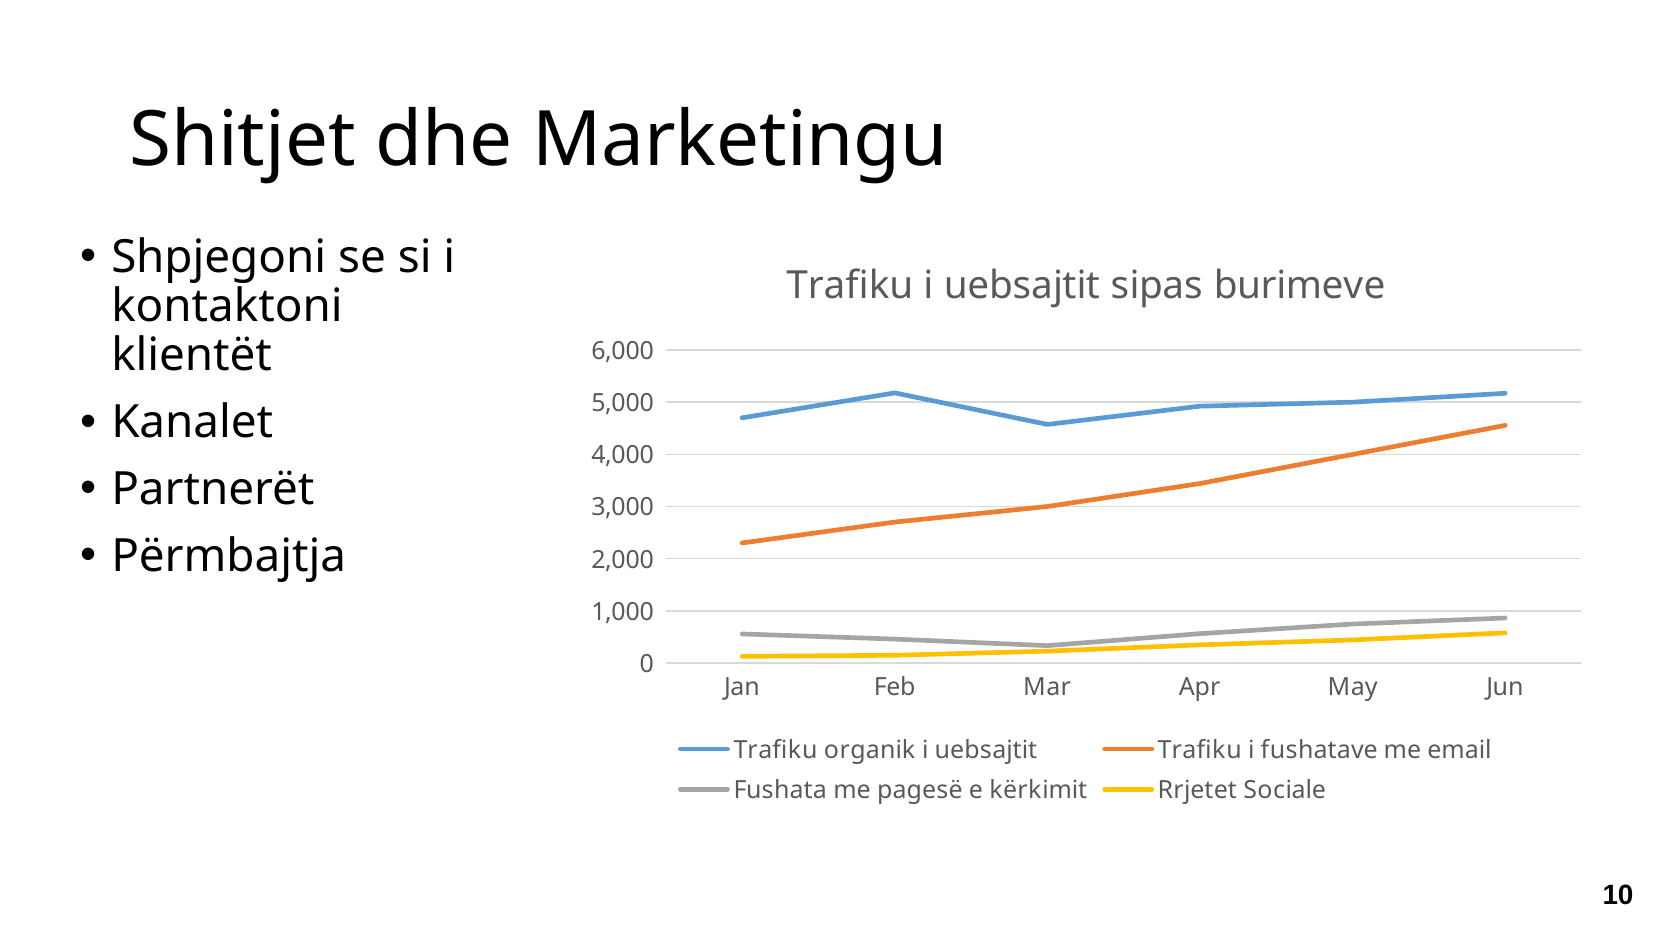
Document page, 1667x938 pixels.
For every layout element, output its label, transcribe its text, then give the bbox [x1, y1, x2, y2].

list Shpjegoni se si i kontaktoni klientët Kanalet Partnerët Përmbajtja [65, 225, 501, 813]
chart [570, 224, 1603, 813]
title Shitjet dhe Marketingu [114, 49, 1553, 232]
